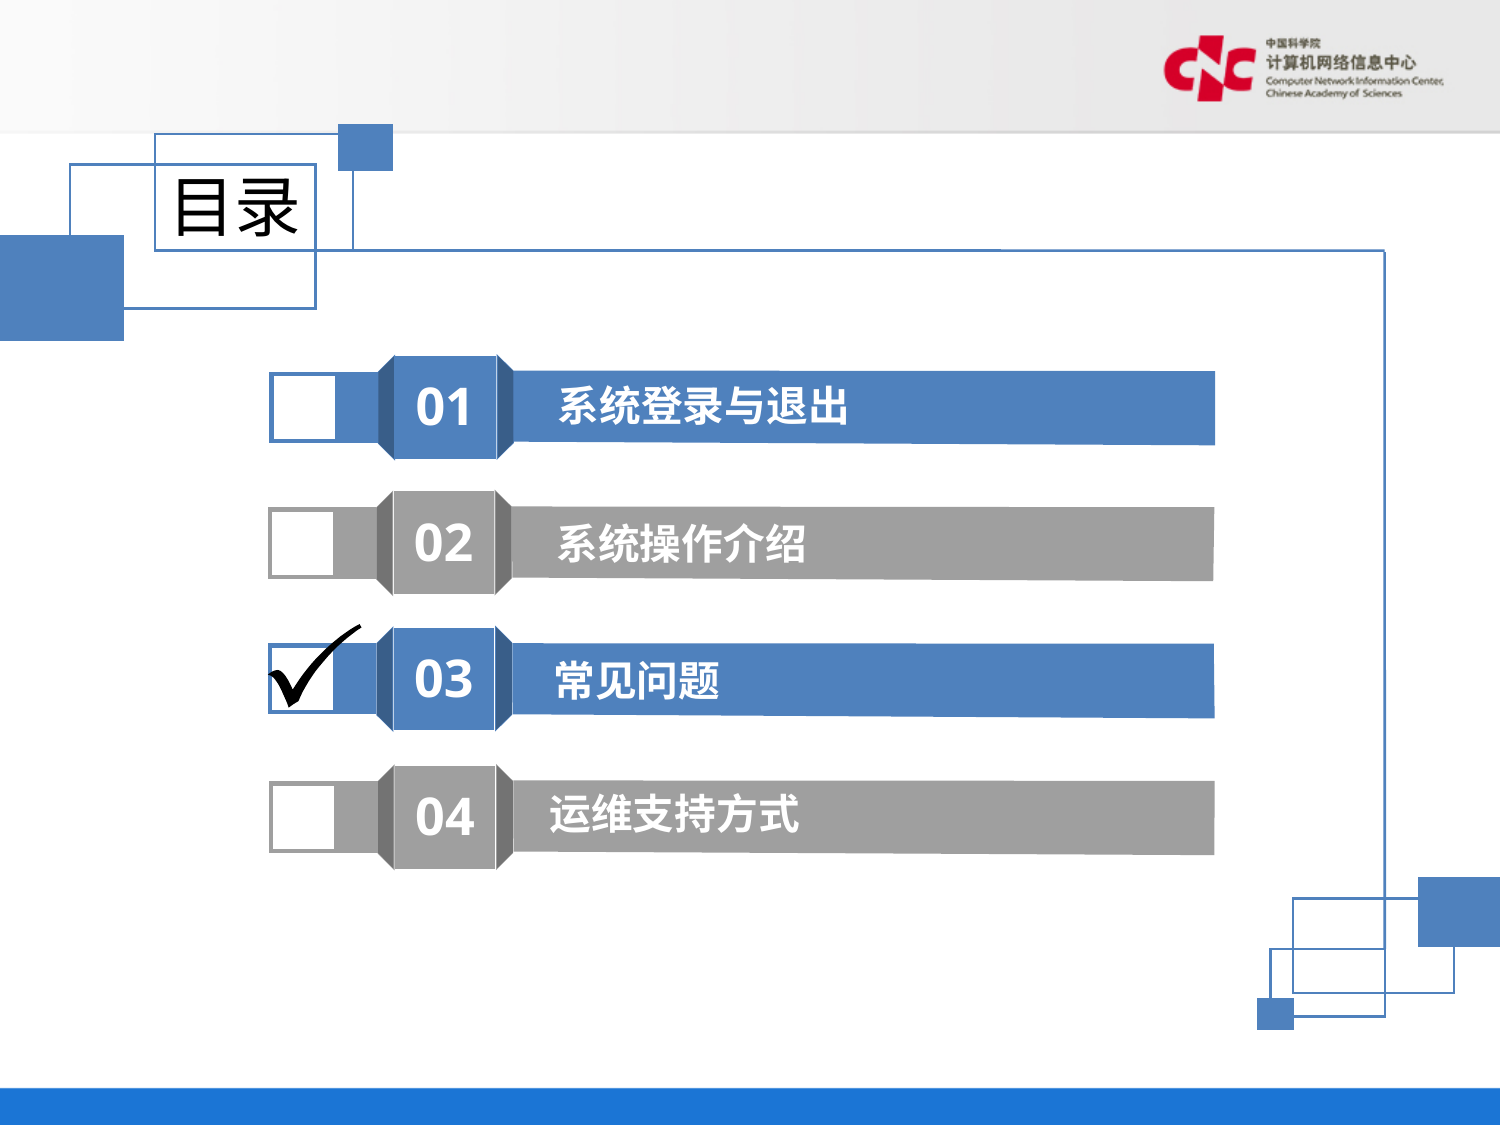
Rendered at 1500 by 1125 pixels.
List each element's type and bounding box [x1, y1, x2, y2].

text_box [0, 125, 1500, 1029]
picture [0, 1029, 1500, 1125]
picture [0, 0, 1500, 125]
